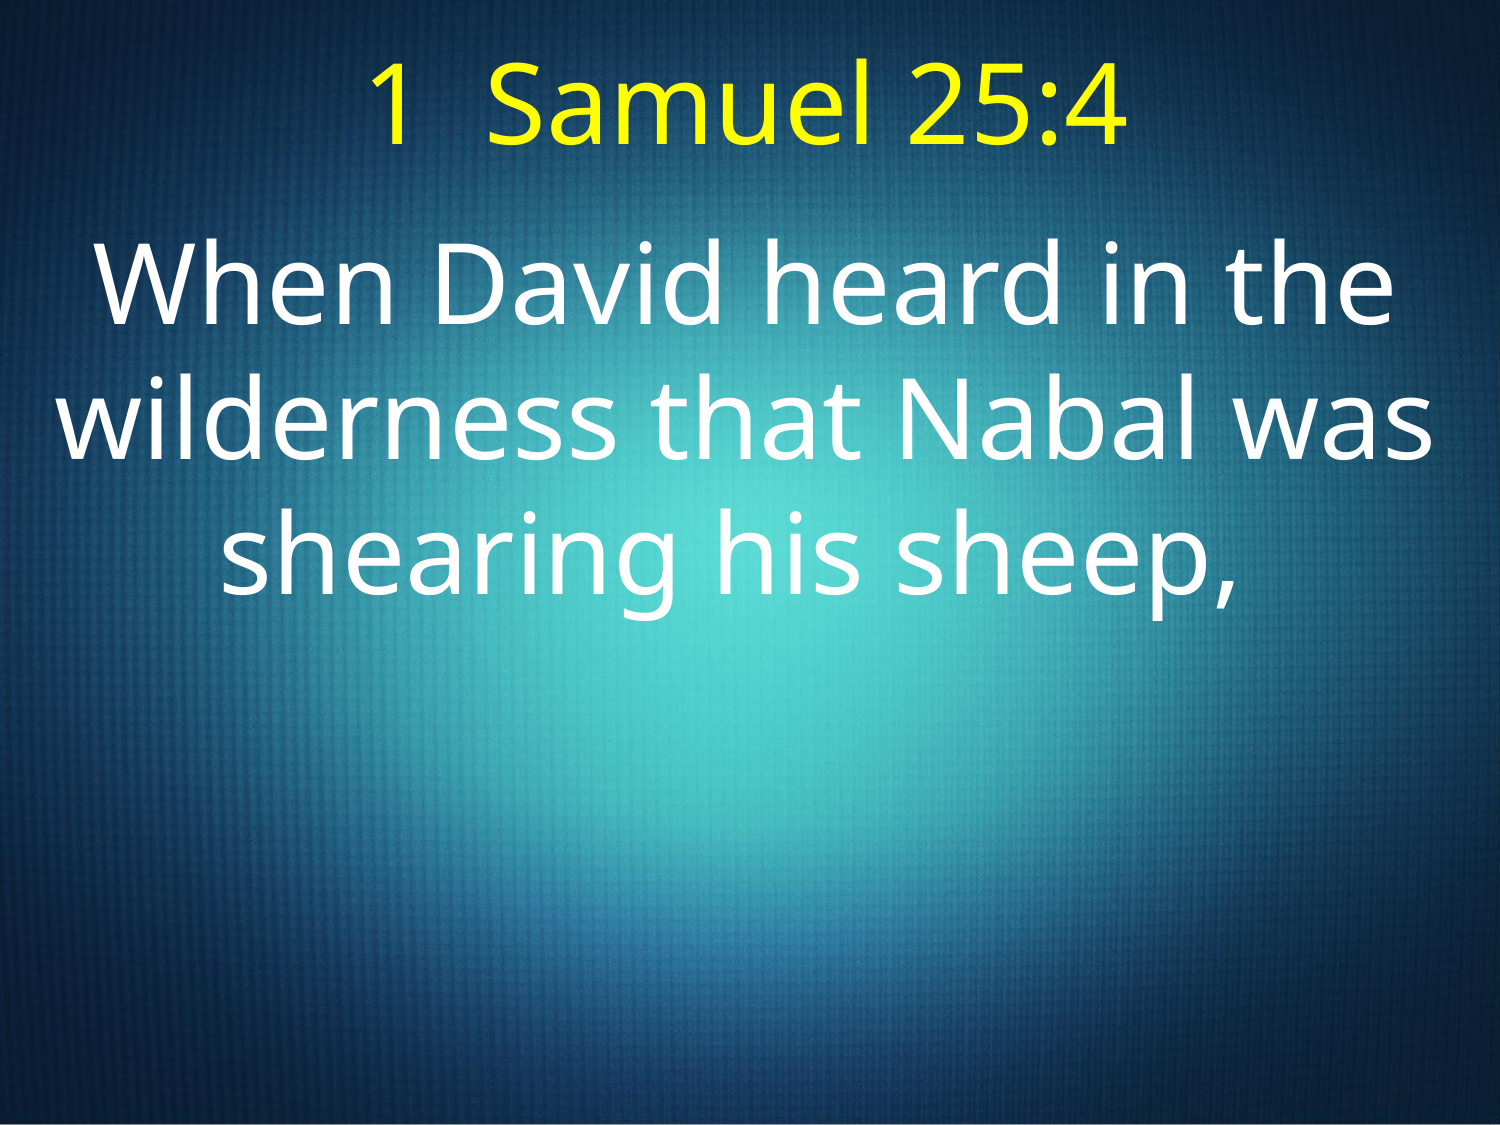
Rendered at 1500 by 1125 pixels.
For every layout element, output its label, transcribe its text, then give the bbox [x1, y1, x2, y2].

text_box 1 Samuel 25:4 When David heard in the wilderness that Nabal was shearing his sheep, [24, 24, 1468, 624]
picture [0, 0, 1500, 1125]
